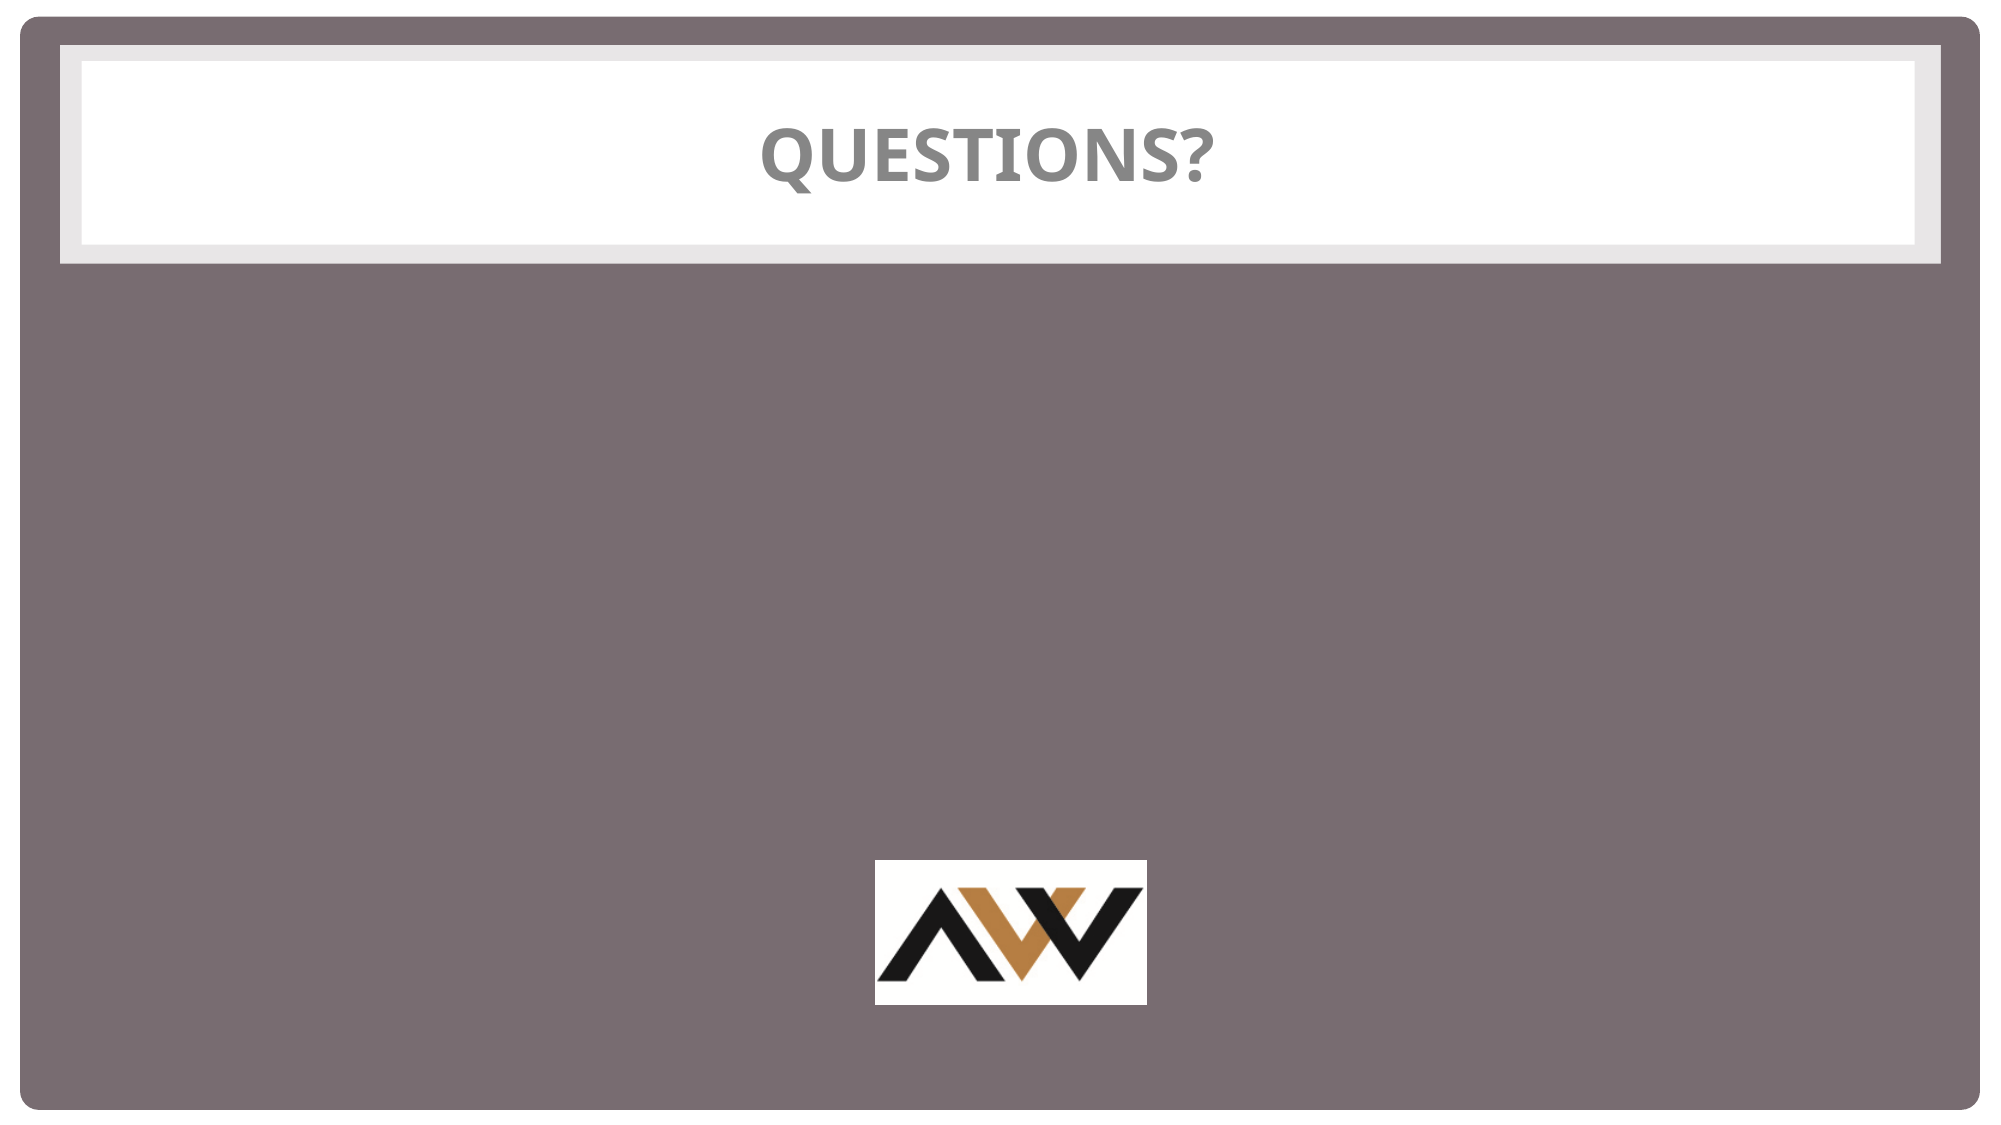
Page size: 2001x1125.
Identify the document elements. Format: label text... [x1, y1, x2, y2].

title Questions? [93, 66, 1900, 238]
picture [875, 860, 1148, 1006]
